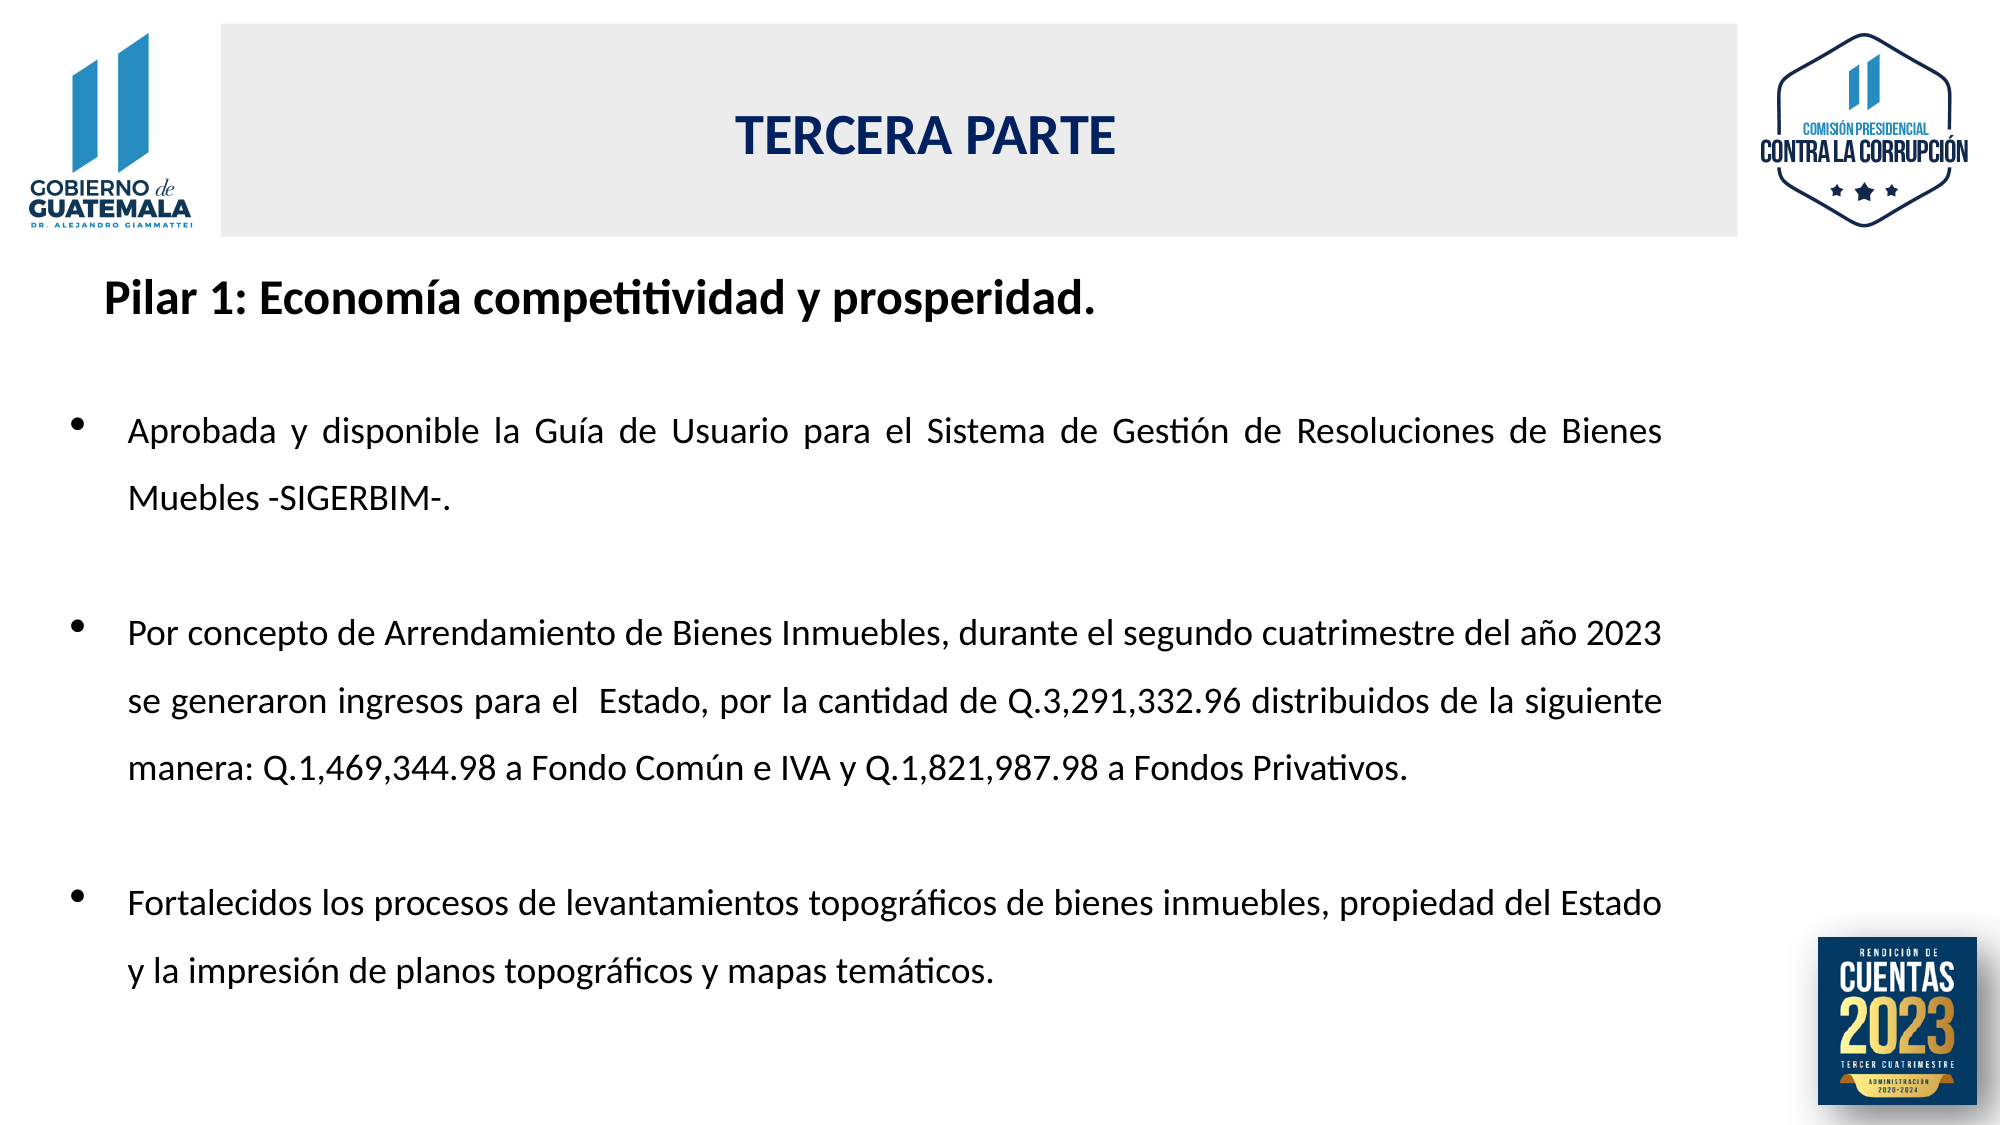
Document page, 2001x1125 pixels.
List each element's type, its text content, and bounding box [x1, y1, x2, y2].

text_box Pilar 1: Economía competitividad y prosperidad. [89, 257, 1819, 333]
picture [0, 0, 2001, 1125]
text_box Aprobada y disponible la Guía de Usuario para el Sistema de Gestión de Resoluciones de Bienes Muebles -SIGERBIM-. Por concepto de Arrendamiento de Bienes Inmuebles, durante el segundo cuatrimestre del año 2023 se generaron ingresos para el Estado, por la cantidad de Q.3,291,332.96 distribuidos de la siguiente manera: Q.1,469,344.98 a Fondo Común e IVA y Q.1,821,987.98 a Fondos Privativos. Fortalecidos los procesos de levantamientos topográficos de bienes inmuebles, propiedad del Estado y la impresión de planos topográficos y mapas temáticos. [56, 375, 1679, 1055]
text_box TERCERA PARTE [201, 88, 1652, 174]
